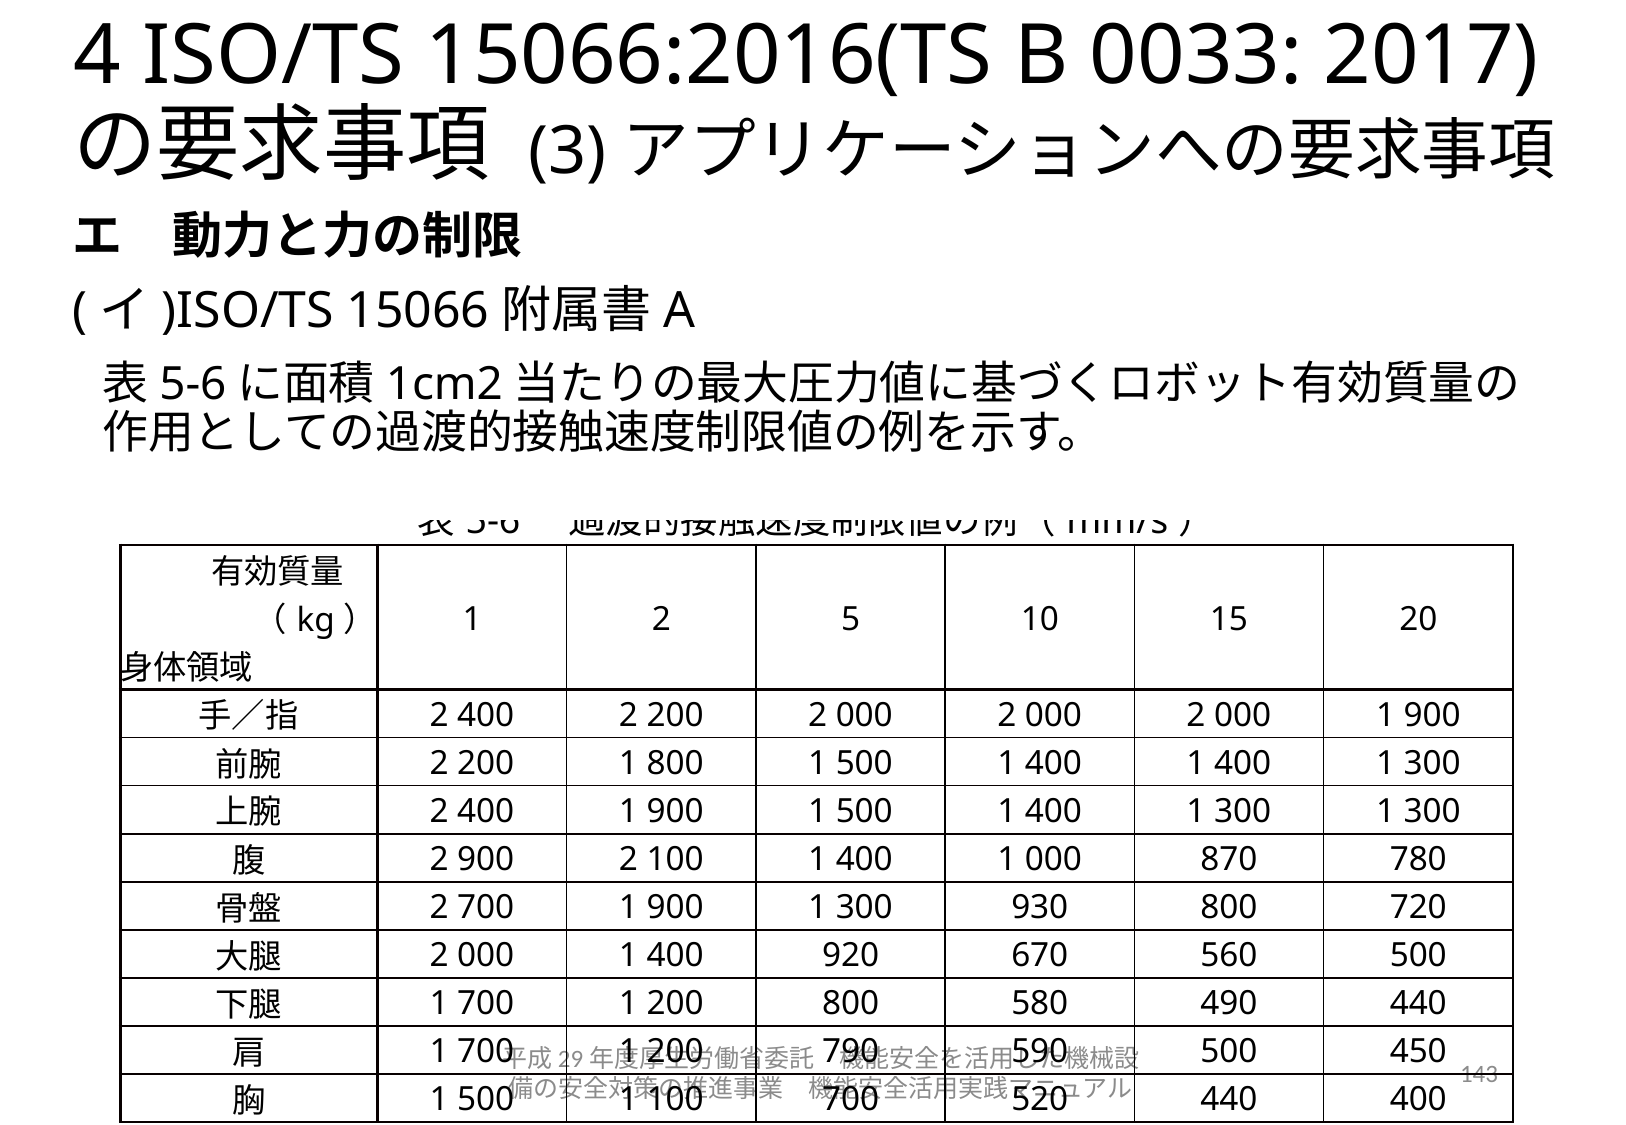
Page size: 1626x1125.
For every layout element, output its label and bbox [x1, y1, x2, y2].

table_cell [379, 835, 566, 881]
table_cell [757, 738, 944, 785]
table_cell [1135, 546, 1323, 688]
table_cell [946, 979, 1134, 1025]
table_cell [567, 835, 755, 881]
table_cell [122, 979, 376, 1025]
table_cell [757, 1075, 944, 1121]
table_cell [1135, 883, 1323, 929]
table_header [150, 520, 1484, 544]
table_cell [946, 691, 1134, 737]
table_cell [122, 835, 376, 881]
table_cell [946, 883, 1134, 929]
table_cell [379, 979, 566, 1025]
table_cell [757, 1027, 944, 1073]
table_cell [946, 546, 1134, 688]
table_cell [757, 786, 944, 833]
table_cell [567, 546, 755, 688]
table_cell [946, 1075, 1134, 1121]
table_cell [379, 786, 566, 833]
table_cell [122, 1027, 376, 1073]
table_cell [757, 546, 944, 688]
table_cell [1135, 835, 1323, 881]
table_cell [379, 738, 566, 785]
table_cell [1324, 1027, 1512, 1073]
table_cell [379, 691, 566, 737]
table_cell [122, 738, 376, 785]
table_cell [1324, 979, 1512, 1025]
table_cell [379, 1075, 566, 1121]
table_cell [1324, 786, 1512, 833]
table_cell [379, 883, 566, 929]
table_cell [757, 835, 944, 881]
table_cell [567, 691, 755, 737]
table_cell [946, 786, 1134, 833]
table_cell [567, 1027, 755, 1073]
table_cell [567, 738, 755, 785]
table_cell [122, 786, 376, 833]
table_cell [1324, 546, 1512, 688]
table_cell [567, 786, 755, 833]
table_cell [379, 931, 566, 977]
table_cell [567, 979, 755, 1025]
table_cell [122, 931, 376, 977]
list [57, 202, 1567, 954]
table_cell [1324, 835, 1512, 881]
table_cell [122, 1075, 376, 1121]
table_cell [122, 883, 376, 929]
table_cell [1135, 691, 1323, 737]
table_cell [1324, 883, 1512, 929]
table_cell [946, 738, 1134, 785]
table_cell [946, 931, 1134, 977]
table_cell [757, 883, 944, 929]
table_cell [946, 1027, 1134, 1073]
table_cell [567, 931, 755, 977]
table_cell [1135, 979, 1323, 1025]
table_cell [1135, 931, 1323, 977]
table_cell [1324, 738, 1512, 785]
table_cell [1324, 691, 1512, 737]
table_cell [946, 835, 1134, 881]
table_cell [1135, 738, 1323, 785]
table_cell [379, 546, 566, 688]
table_cell [1135, 786, 1323, 833]
table_cell [757, 931, 944, 977]
table_cell [757, 979, 944, 1025]
table_cell [122, 546, 376, 688]
table_cell [1135, 1027, 1323, 1073]
table_cell [1324, 1075, 1512, 1121]
table_cell [379, 1027, 566, 1073]
table_cell [757, 691, 944, 737]
table_cell [122, 691, 376, 737]
table_cell [1324, 931, 1512, 977]
title [58, 0, 1625, 203]
table_cell [567, 883, 755, 929]
table_cell [1135, 1075, 1323, 1121]
table_cell [567, 1075, 755, 1121]
